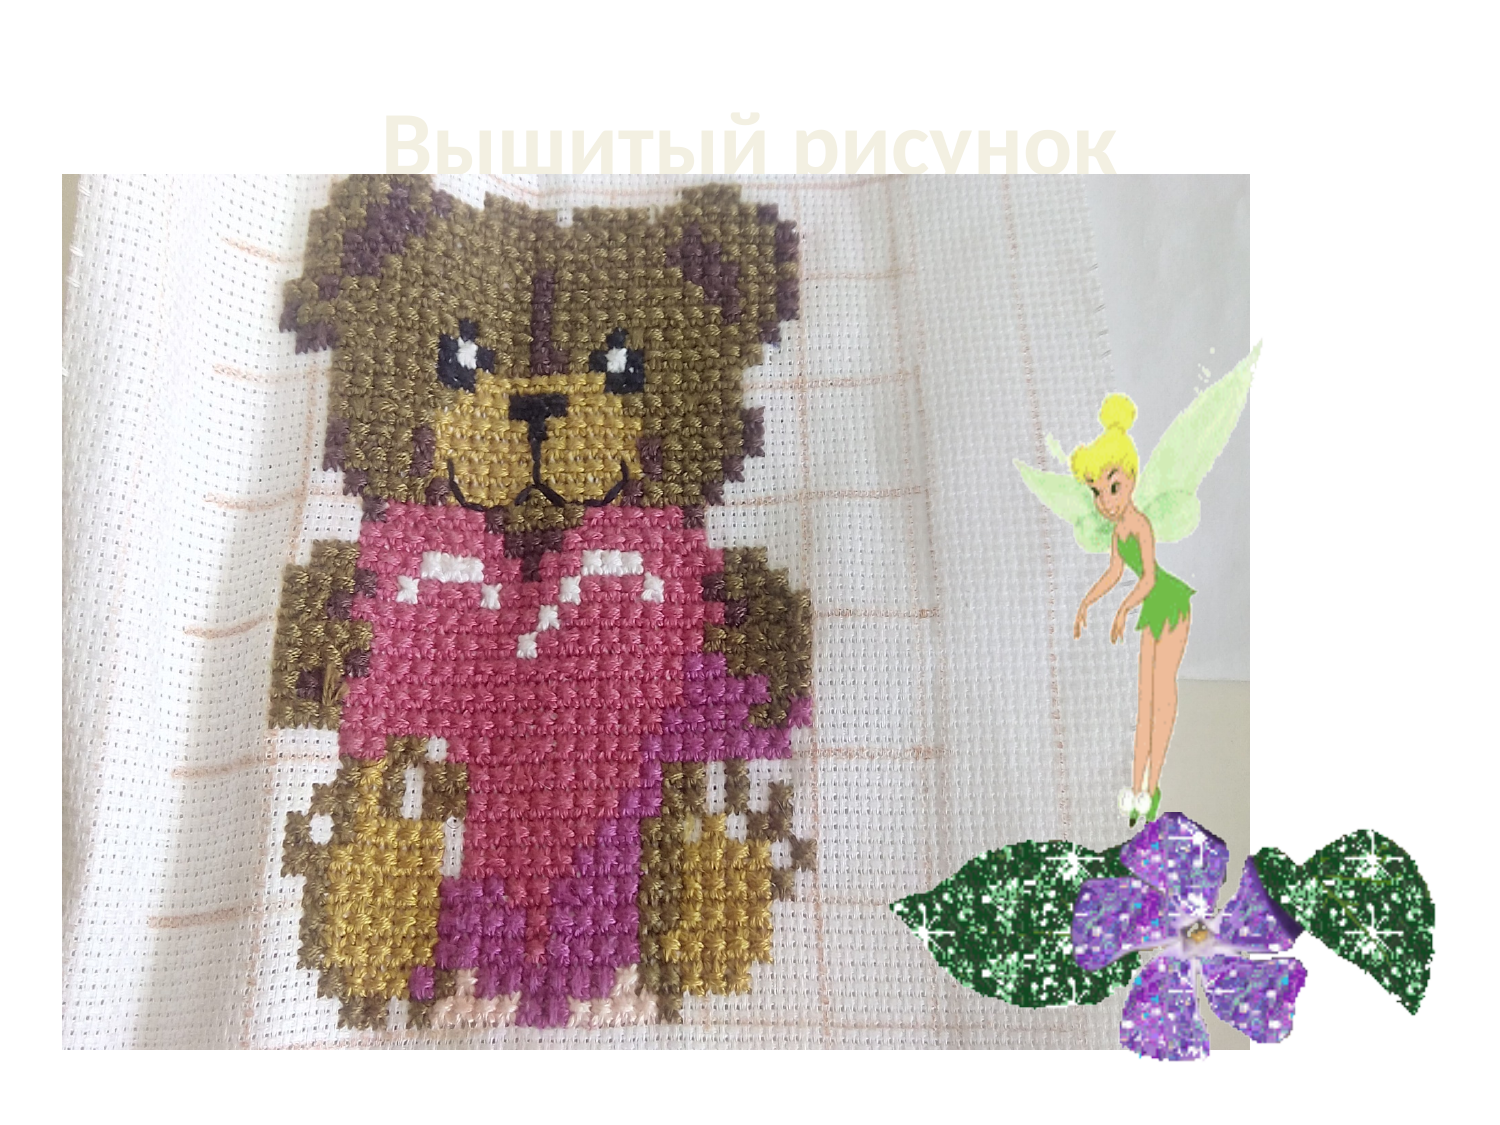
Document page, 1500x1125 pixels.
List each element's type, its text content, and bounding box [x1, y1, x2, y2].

title Вышитый рисунок [75, 45, 1425, 233]
picture [62, 174, 1463, 1076]
